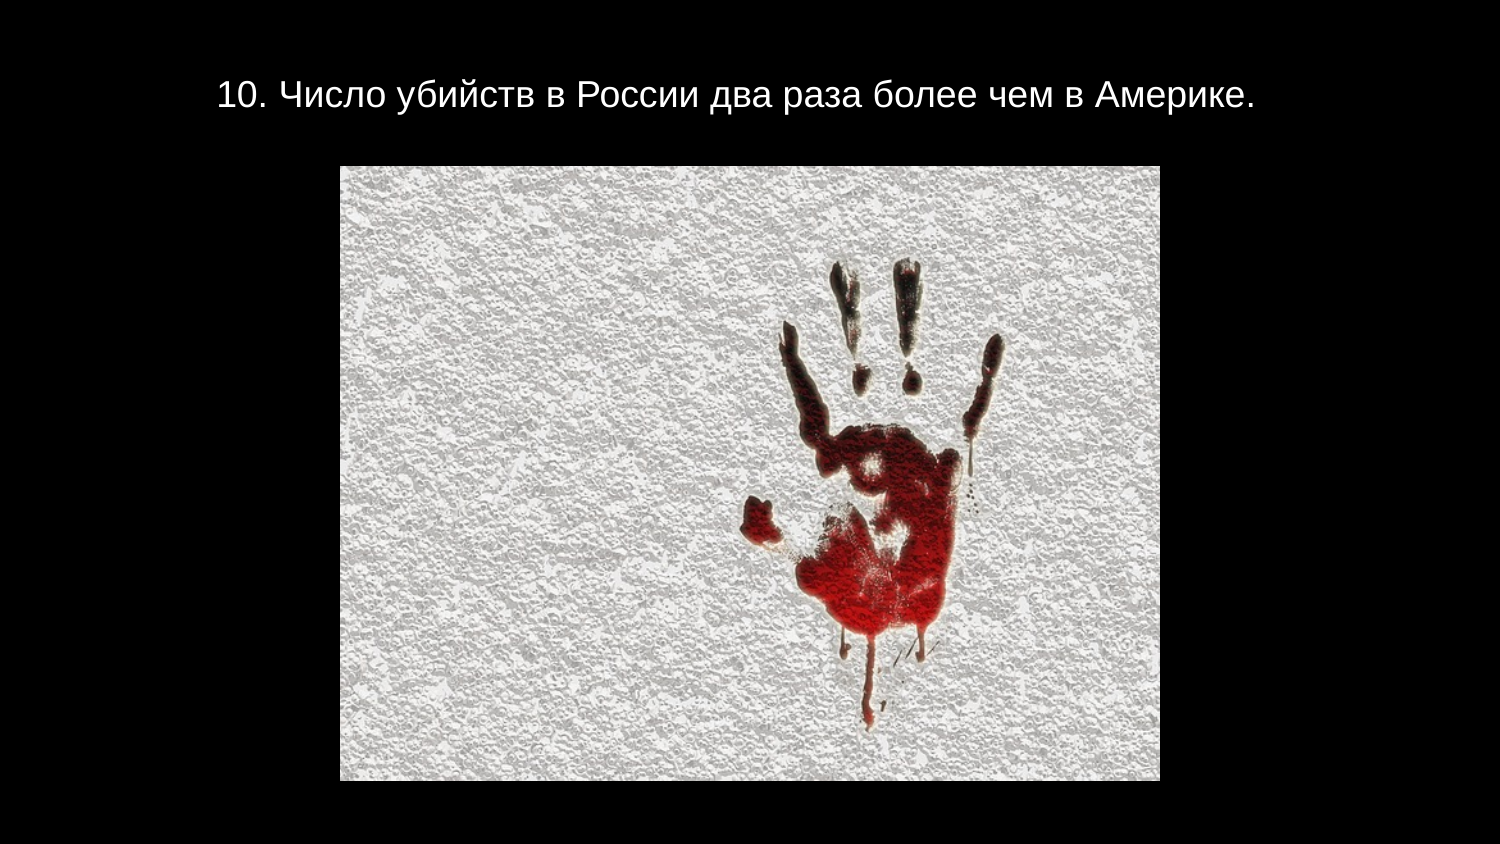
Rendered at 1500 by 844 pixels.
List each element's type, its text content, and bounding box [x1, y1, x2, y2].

list 10. Число убийств в России два раза более чем в Америке. [37, 48, 1436, 609]
picture [340, 166, 1160, 782]
